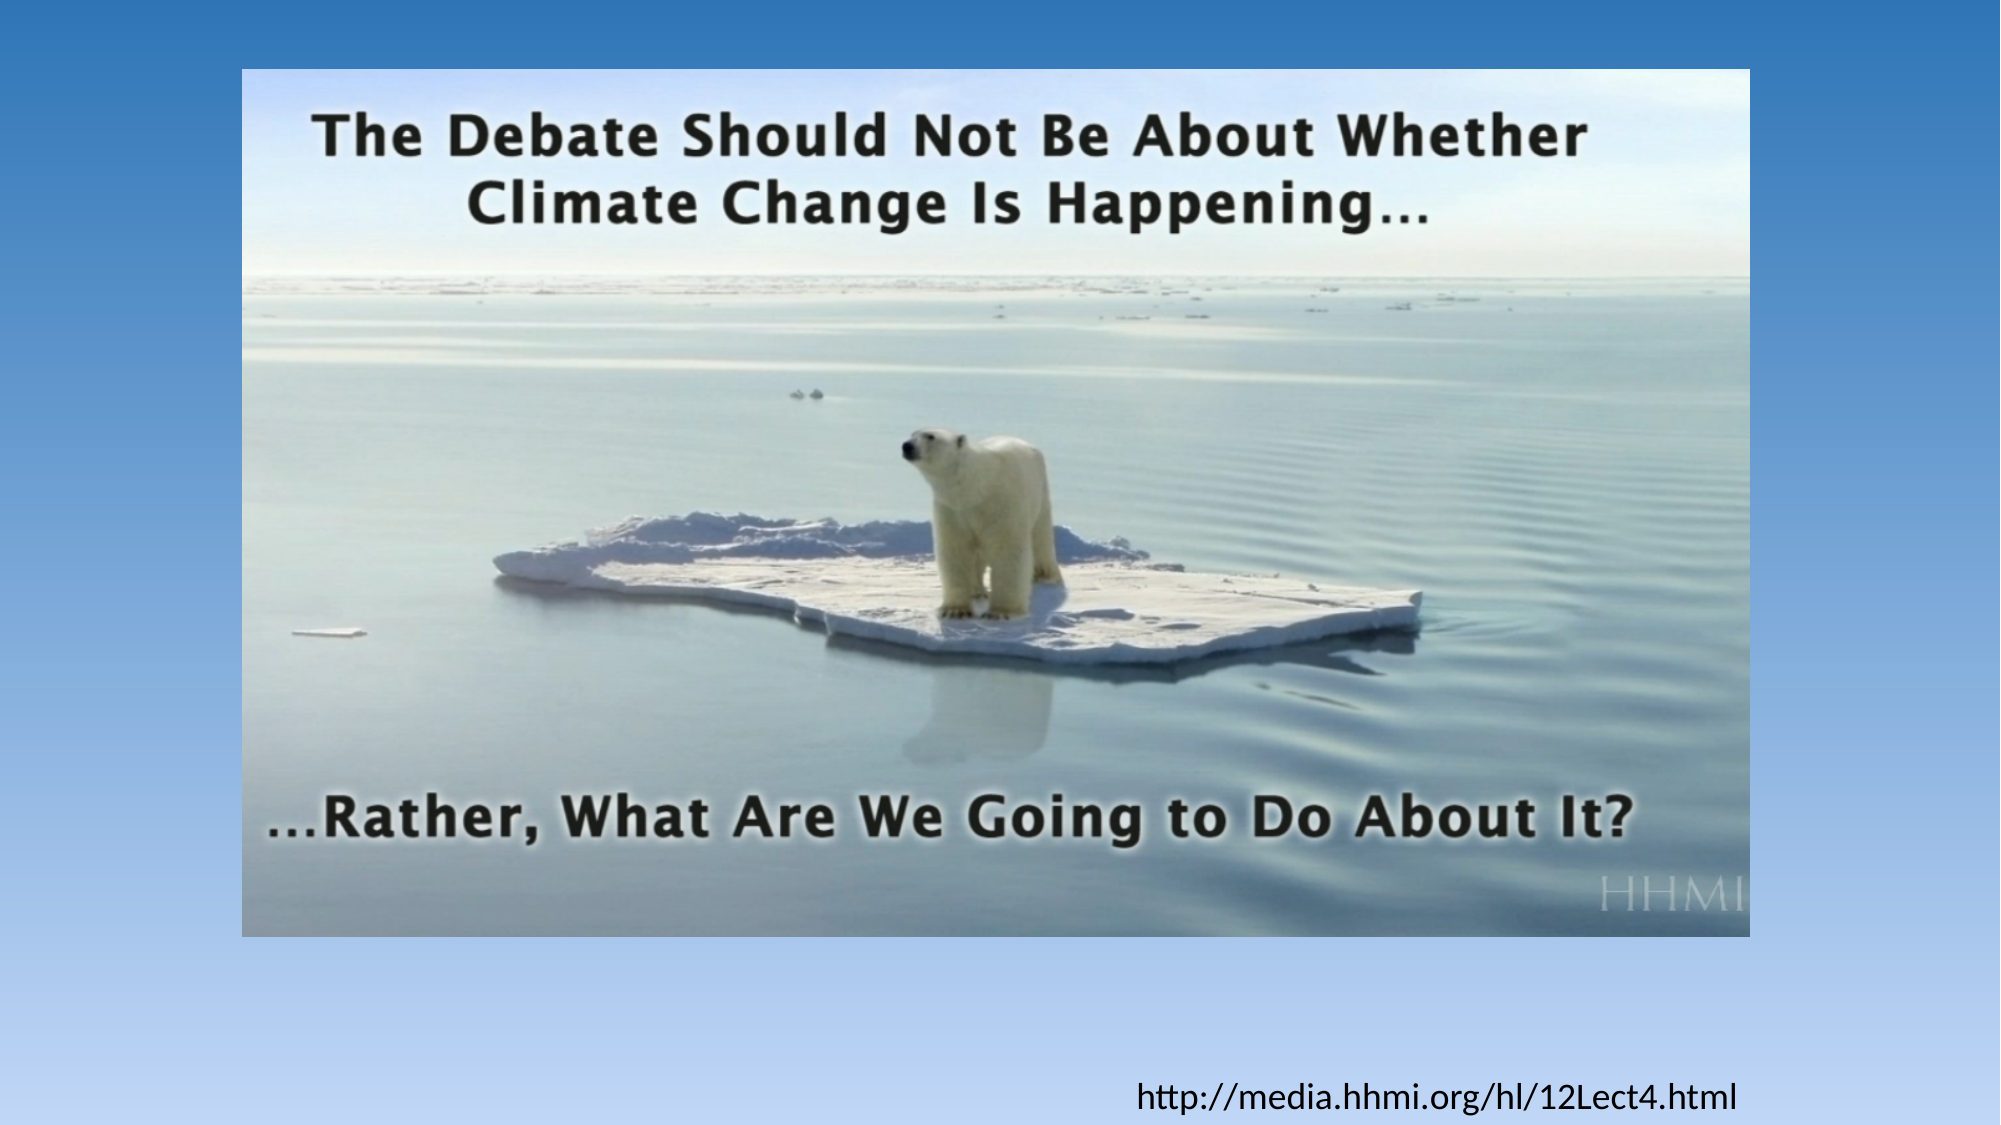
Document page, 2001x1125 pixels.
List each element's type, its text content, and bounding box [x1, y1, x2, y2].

text_box http://media.hhmi.org/hl/12Lect4.html [1121, 1064, 1753, 1124]
picture [241, 69, 1750, 937]
